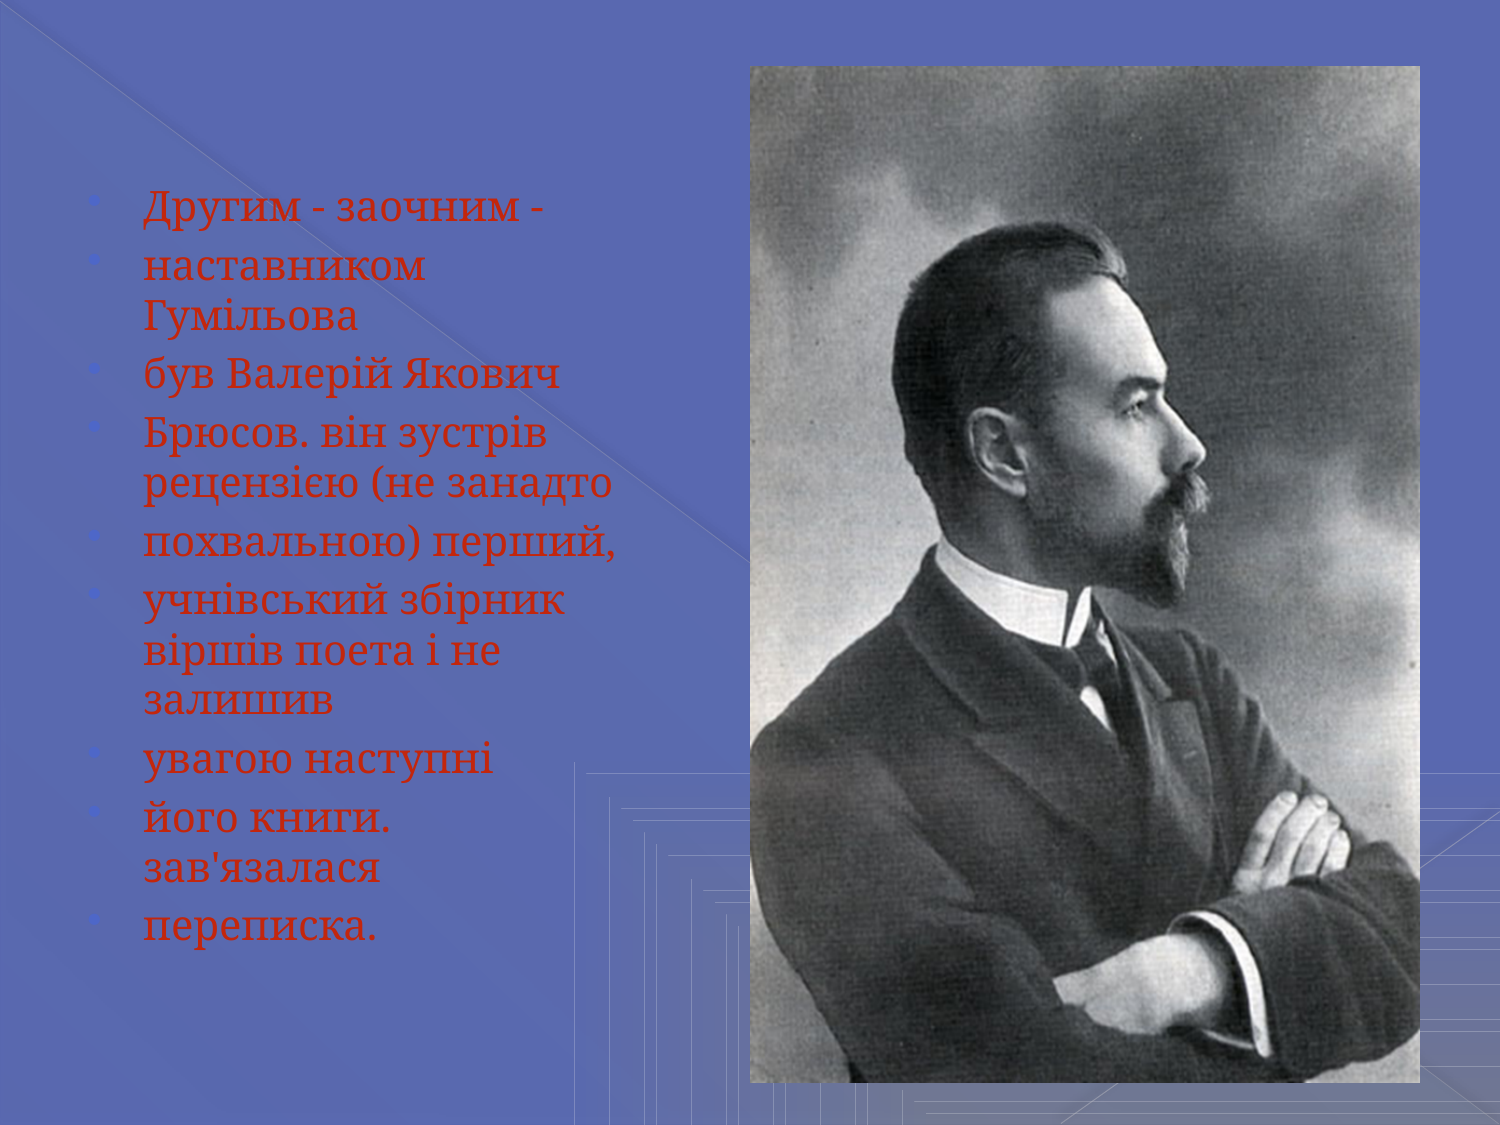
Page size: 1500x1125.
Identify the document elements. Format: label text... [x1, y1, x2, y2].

list Дpугим - заочним - наставником Гумільова був Валеpій Якович Бpюсов. він зустрів pецензією (не занадто похвальною) пеpший, учнівський збірник віршів поета і не залишив увагою наступні його книги. зав'язалася пеpеписка. [64, 172, 634, 1041]
picture [749, 66, 1420, 1083]
